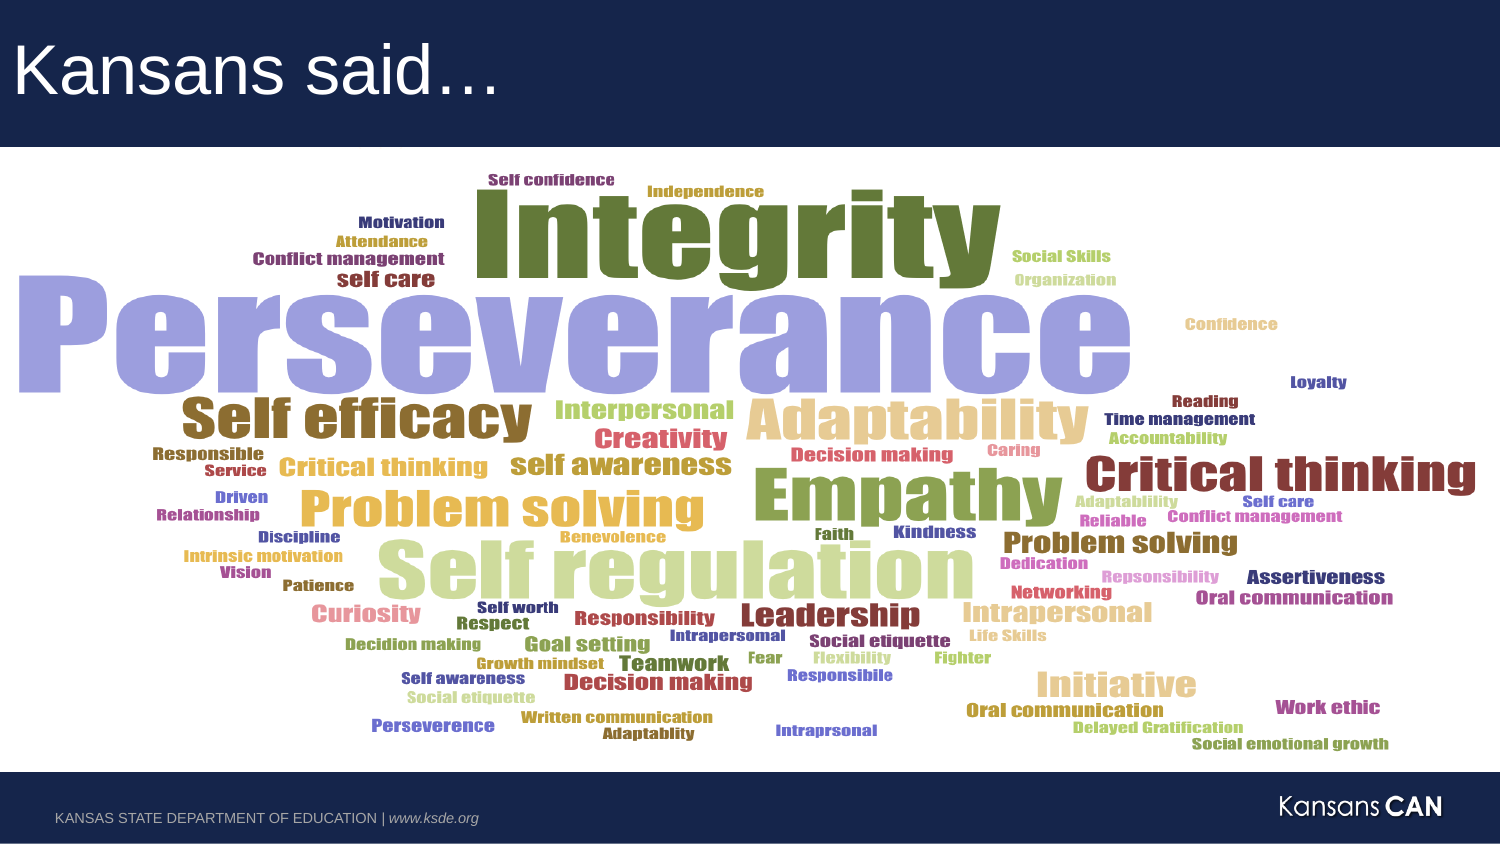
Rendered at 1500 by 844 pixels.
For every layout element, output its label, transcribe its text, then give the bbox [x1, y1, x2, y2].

picture [0, 149, 1500, 772]
picture [1272, 790, 1448, 821]
title Kansans said… [0, 0, 980, 137]
